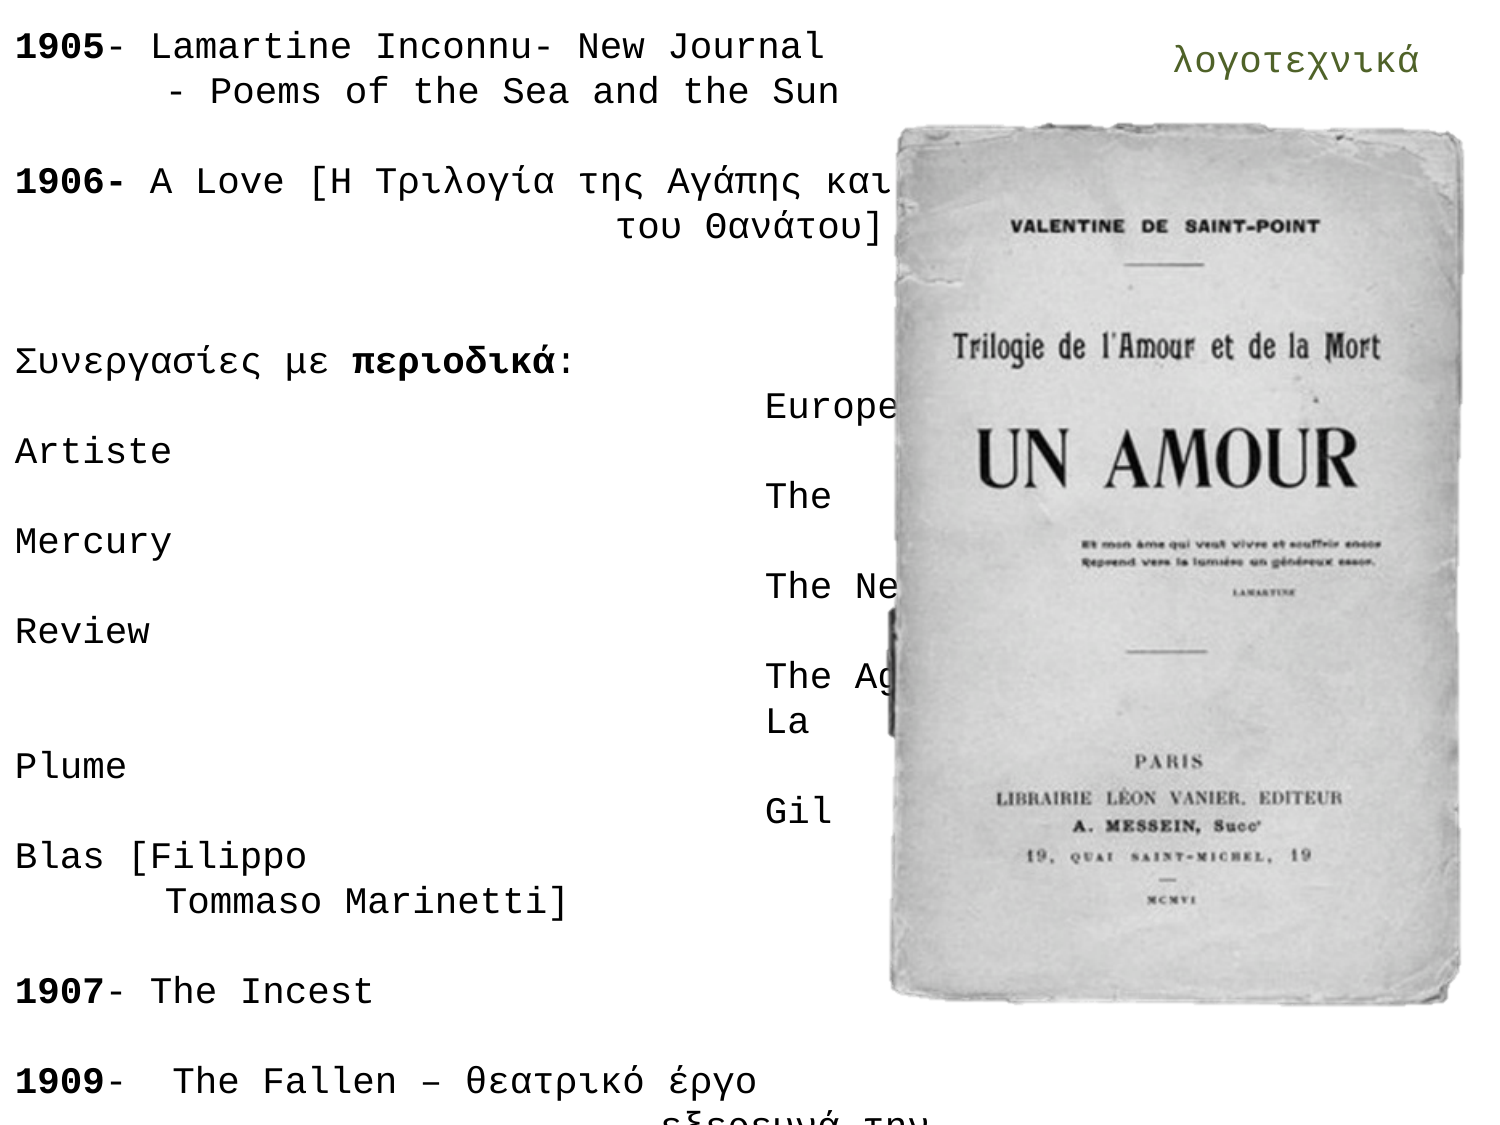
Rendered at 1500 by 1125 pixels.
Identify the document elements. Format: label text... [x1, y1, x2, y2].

text_box 1905- Lamartine Inconnu- New Journal - Poems of the Sea and the Sun 1906- A Love [Η Τριλογία της Αγάπης και του Θανάτου] Συνεργασίες με περιοδικά: Europe Artiste The Mercury The New Review The Age La Plume Gil Blas [Filippo Tommaso Marinetti] 1907- The Incest 1909- The Fallen – θεατρικό έργο - εξερευνά την γυναικεία ψυχολογία - άτυπα αυτοβιογραφικό 1911- Salon des Indépendants 1912- Aπολλώνια Πάρτυ [0, 13, 802, 1125]
picture [807, 2, 1500, 1125]
